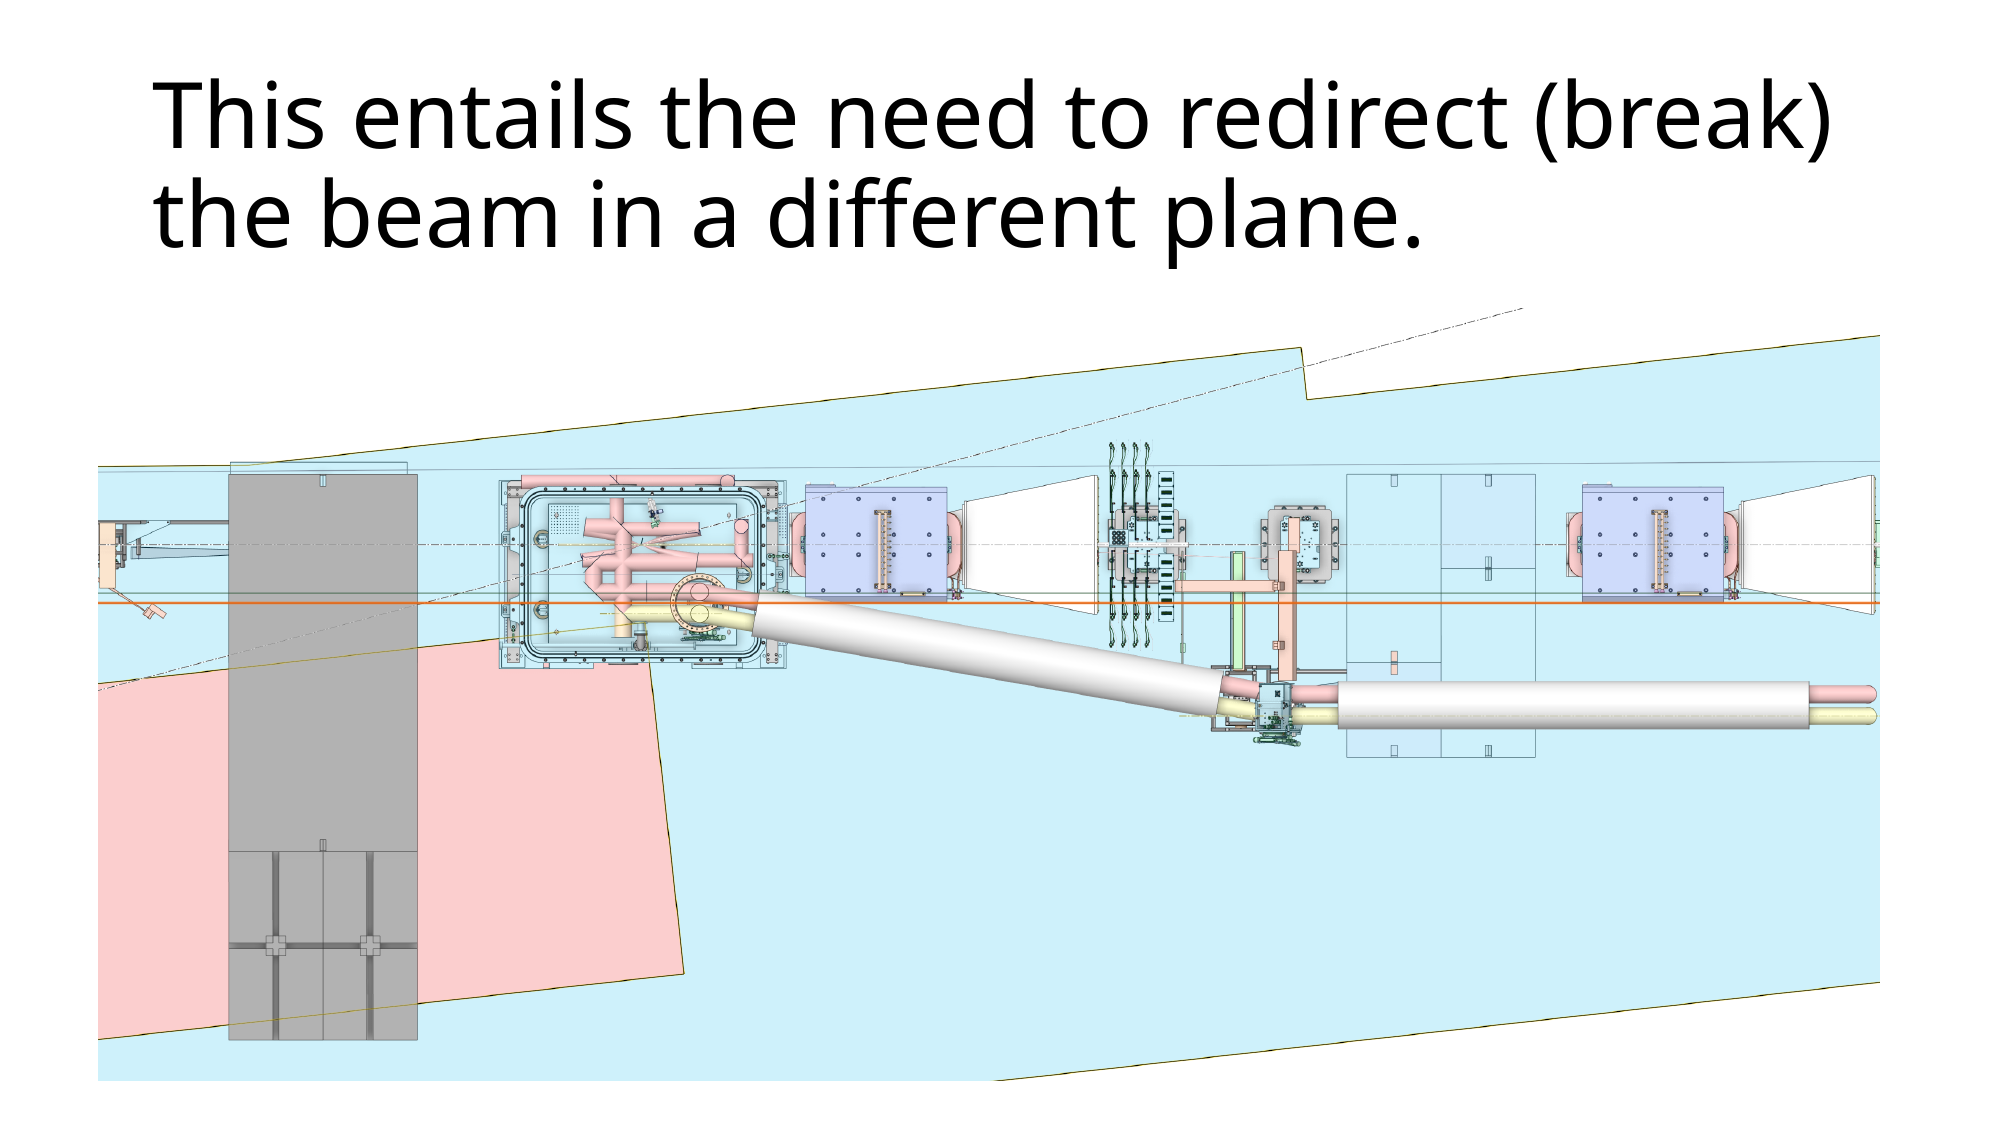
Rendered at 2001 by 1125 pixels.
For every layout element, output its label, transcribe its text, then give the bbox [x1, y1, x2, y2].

picture [98, 308, 1880, 1081]
title This entails the need to redirect (break) the beam in a different plane. [137, 59, 1863, 278]
